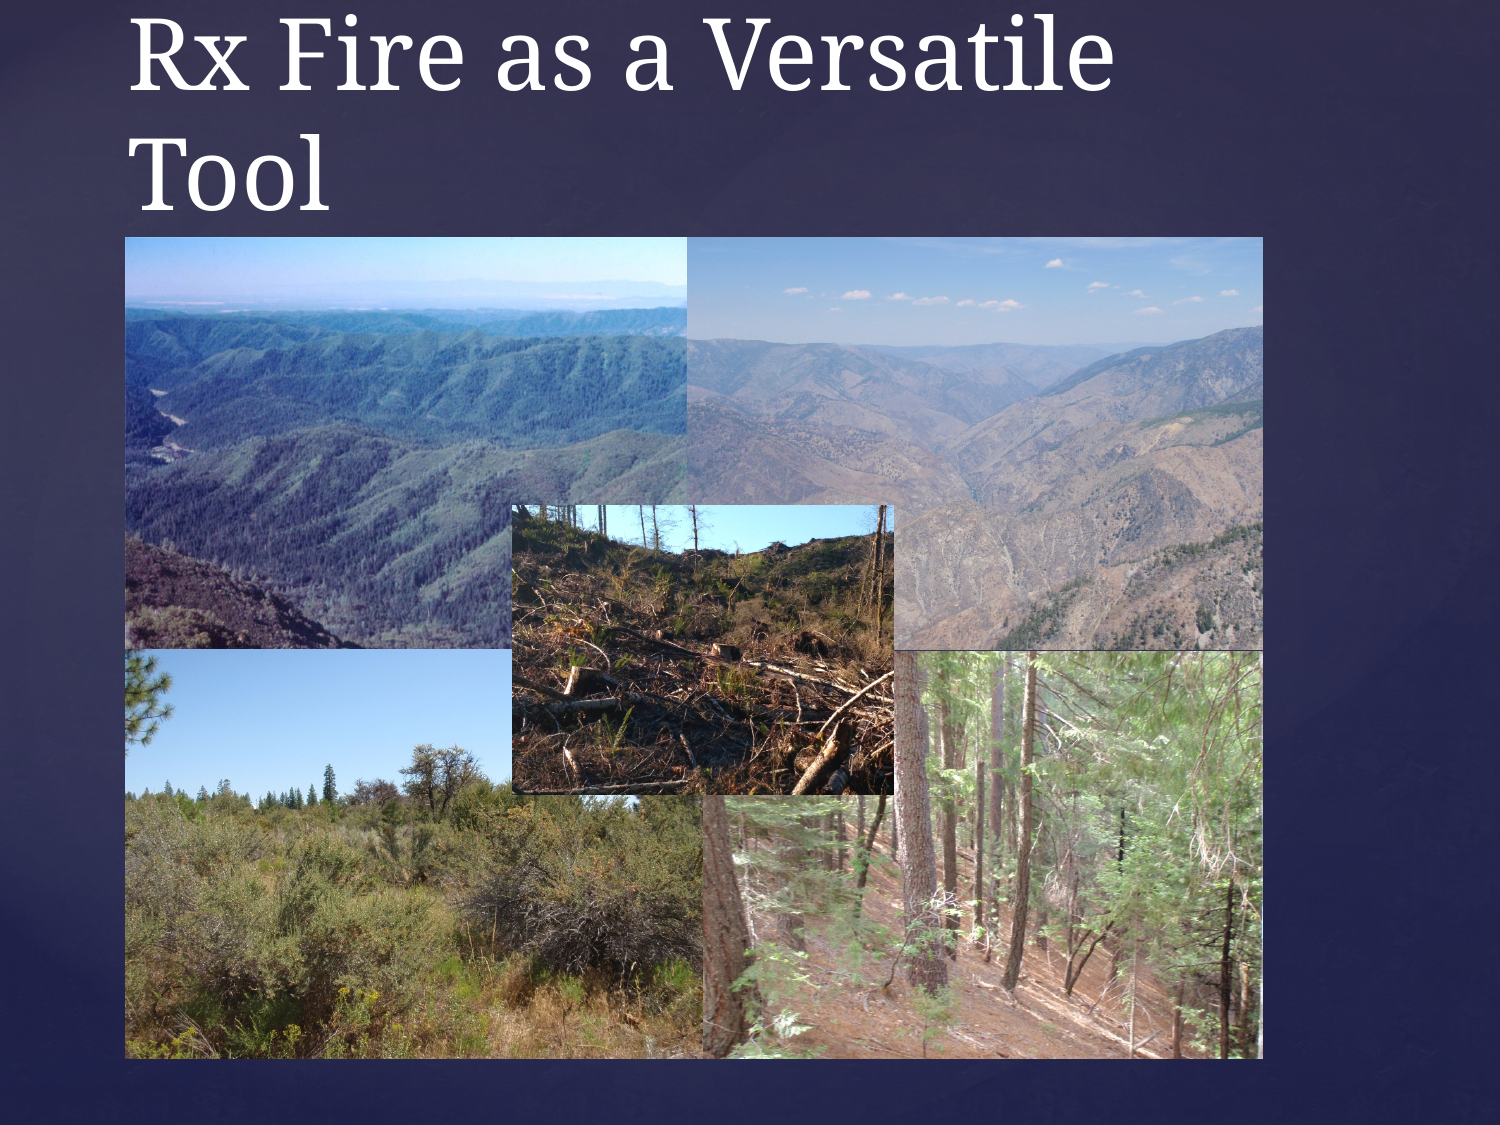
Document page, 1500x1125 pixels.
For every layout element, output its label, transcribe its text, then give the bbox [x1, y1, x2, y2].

title Rx Fire as a Versatile Tool [112, 87, 1350, 238]
picture [124, 236, 1263, 1059]
